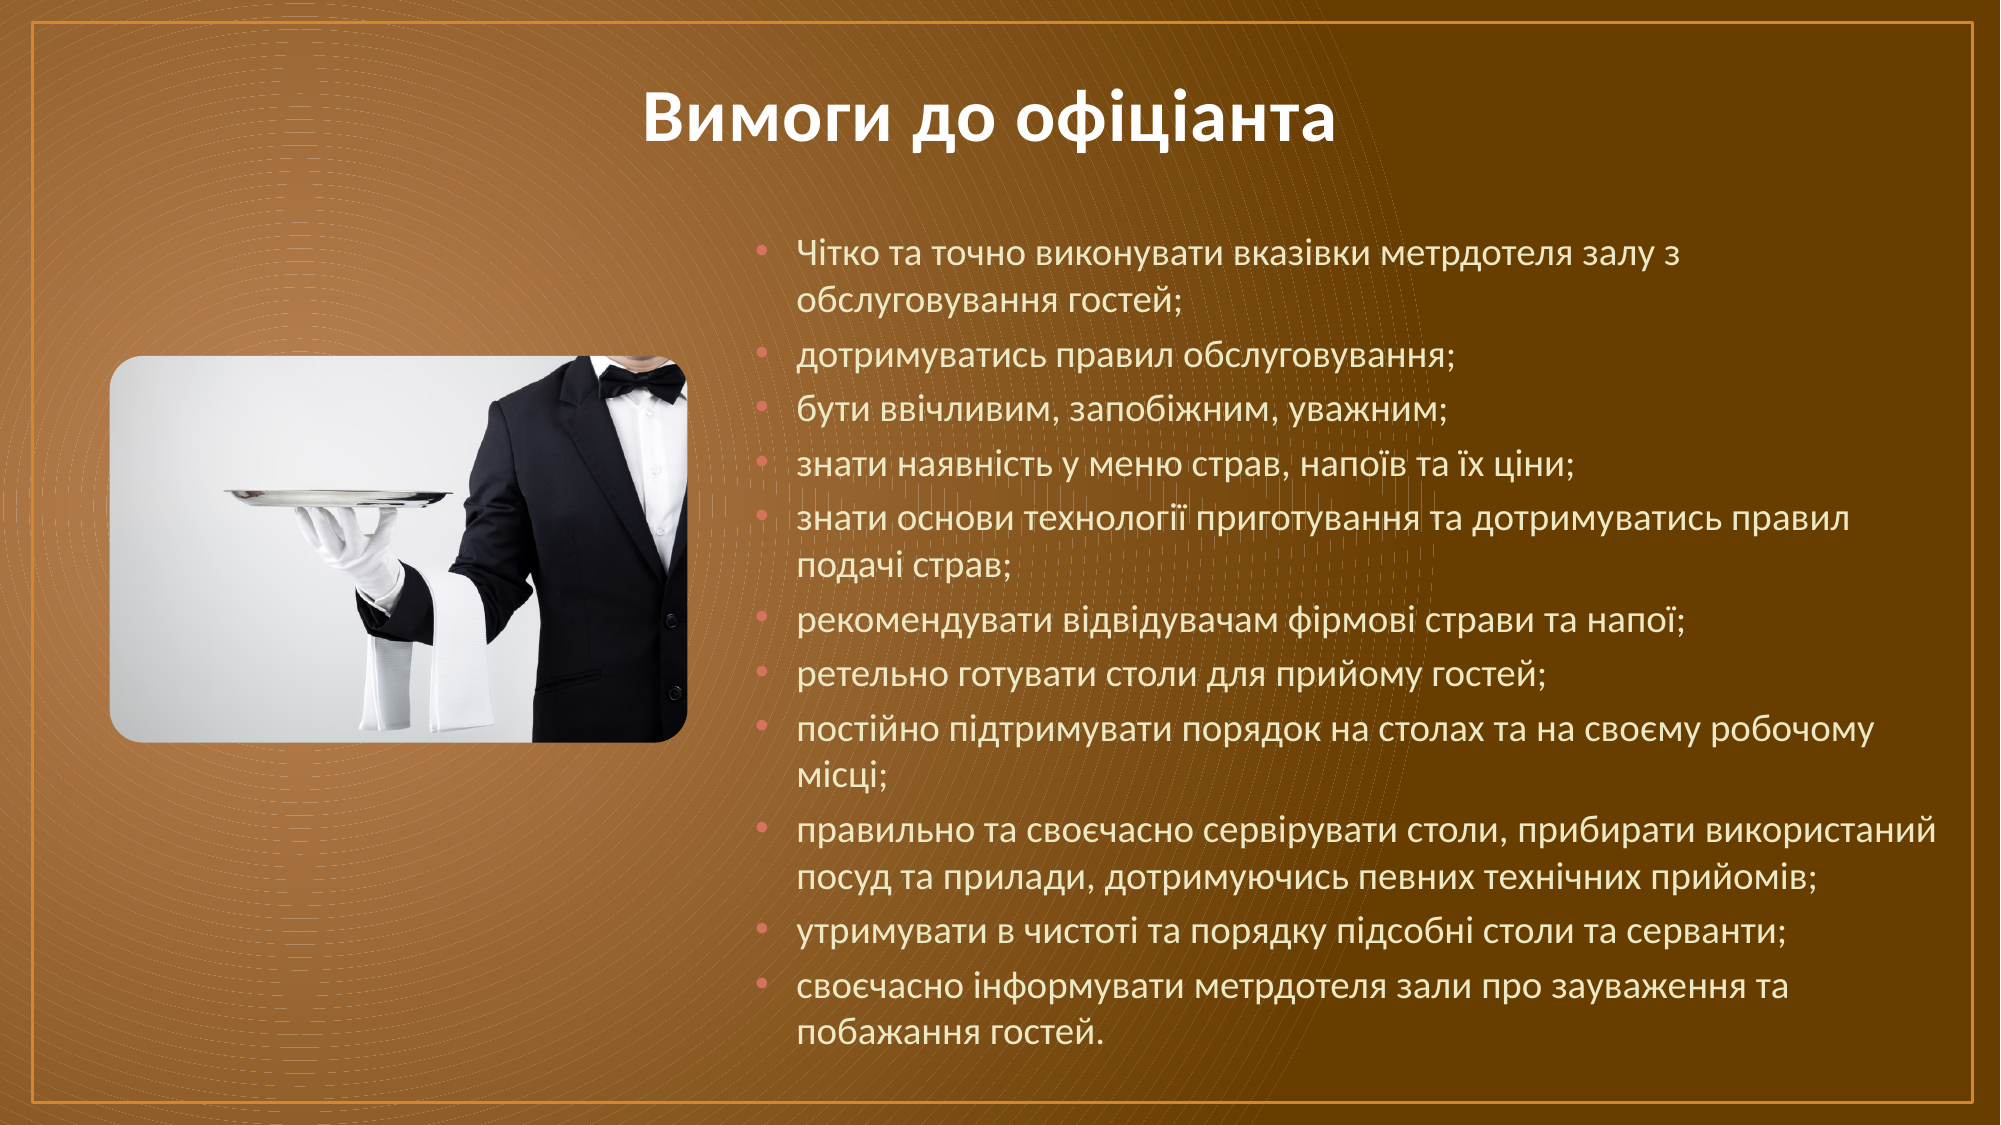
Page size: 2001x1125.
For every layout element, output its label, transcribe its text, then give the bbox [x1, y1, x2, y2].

picture [109, 355, 688, 743]
list Чітко та точно виконувати вказівки метрдотеля залу з обслуговування гостей; дотримуватись правил обслуговування; бути ввічливим, запобіжним, уважним; знати наявність у меню страв, напоїв та їх ціни; знати основи технології приготування та дотримуватись правил подачі страв; рекомендувати відвідувачам фірмові страви та напої; ретельно готувати столи для прийому гостей; постійно підтримувати порядок на столах та на своєму робочому місці; правильно та своєчасно сервірувати столи, прибирати використаний посуд та прилади, дотримуючись певних технічних прийомів; утримувати в чистоті та порядку підсобні столи та серванти; своєчасно інформувати метрдотеля зали про зауваження та побажання гостей. [740, 219, 1964, 1089]
title Вимоги до офіціанта [99, 45, 1900, 165]
